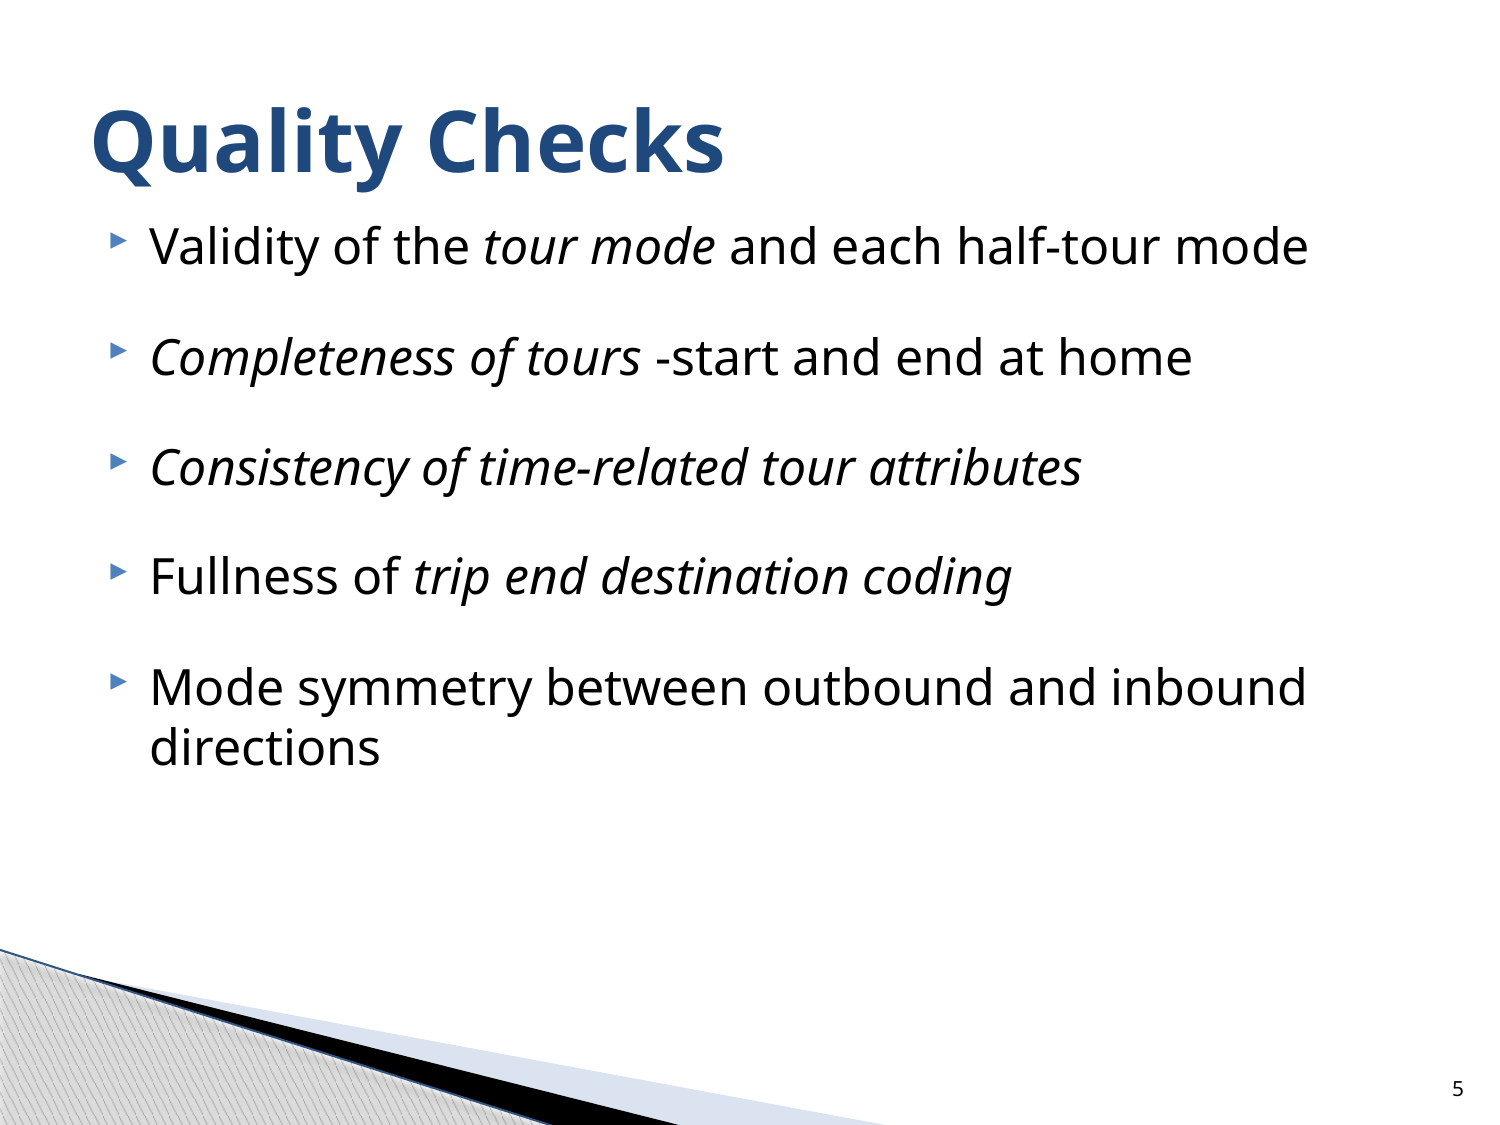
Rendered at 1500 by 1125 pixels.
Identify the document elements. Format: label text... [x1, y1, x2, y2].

title Quality Checks [75, 45, 1425, 233]
list Validity of the tour mode and each half-tour mode Completeness of tours -start and end at home Consistency of time-related tour attributes Fullness of trip end destination coding Mode symmetry between outbound and inbound directions [75, 233, 1425, 950]
slide_number 5 [1418, 1051, 1479, 1112]
